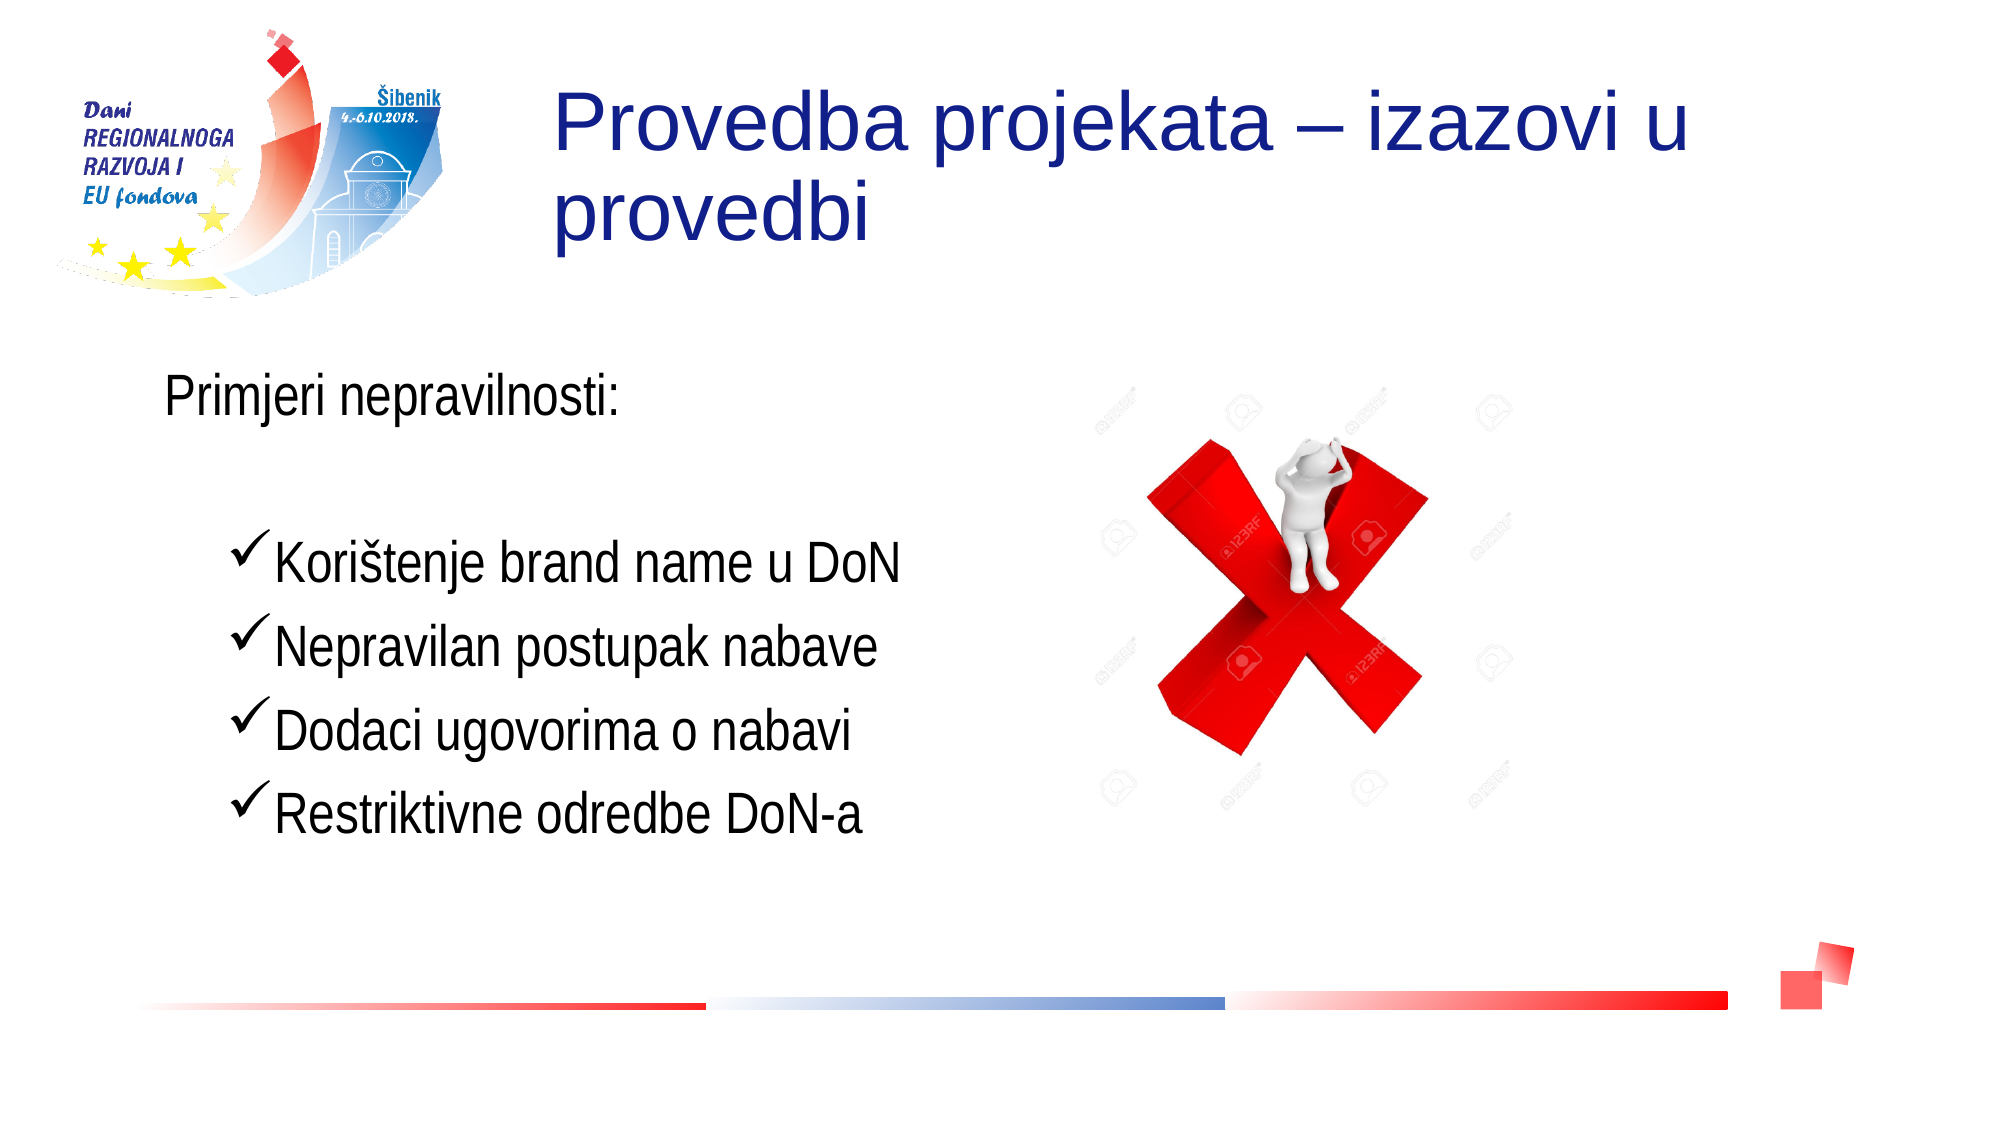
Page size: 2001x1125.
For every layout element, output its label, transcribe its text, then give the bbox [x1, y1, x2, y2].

list Primjeri nepravilnosti: Korištenje brand name u DoN Nepravilan postupak nabave Dodaci ugovorima o nabavi Restriktivne odredbe DoN-a [136, 357, 1862, 931]
picture [0, 0, 498, 332]
title Provedba projekata – izazovi u provedbi [537, 59, 1863, 278]
picture [1082, 376, 1525, 819]
